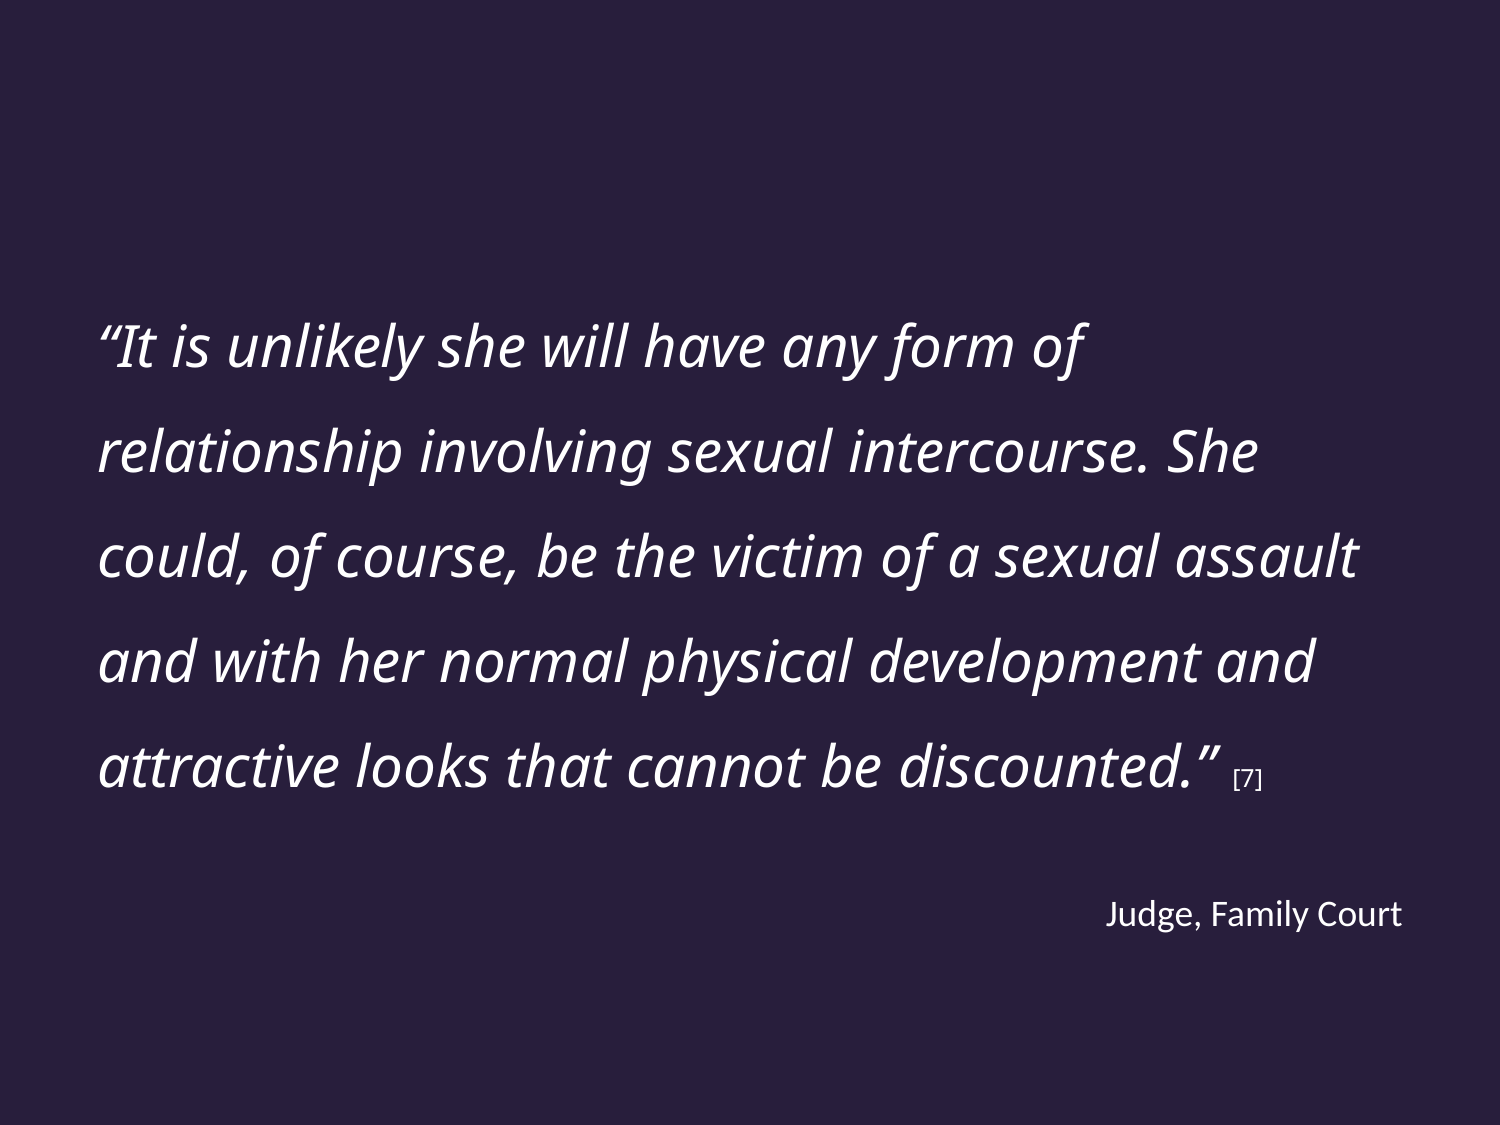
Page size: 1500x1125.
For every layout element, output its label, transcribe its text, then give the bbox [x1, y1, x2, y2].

text_box “It is unlikely she will have any form of relationship involving sexual intercourse. She could, of course, be the victim of a sexual assault and with her normal physical development and attractive looks that cannot be discounted.” [7] Judge, Family Court [82, 267, 1418, 942]
